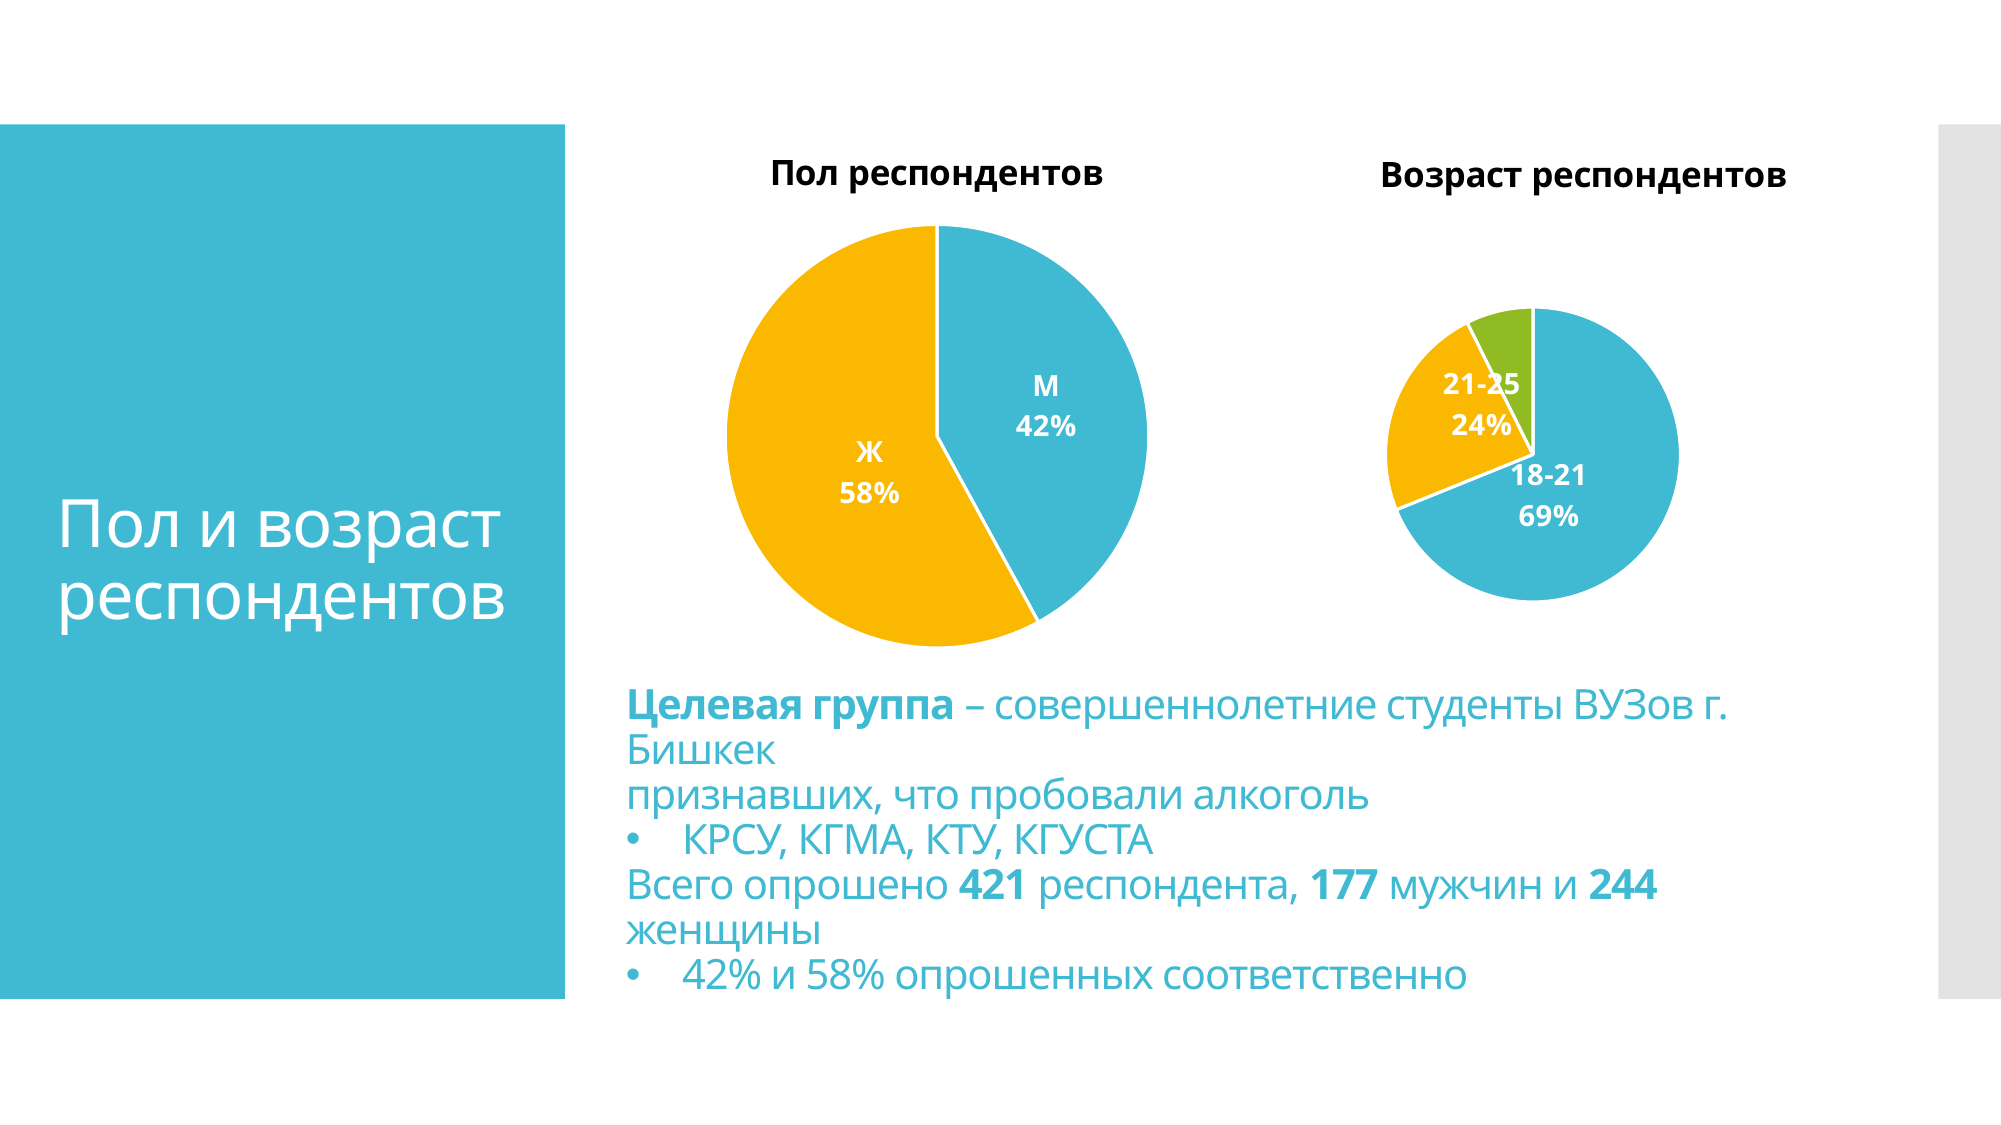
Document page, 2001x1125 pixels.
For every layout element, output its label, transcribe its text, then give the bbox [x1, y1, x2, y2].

text_box Целевая группа – совершеннолетние студенты ВУЗов г. Бишкек признавших, что пробовали алкоголь КРСУ, КГМА, КТУ, КГУСТА Всего опрошено 421 респондента, 177 мужчин и 244 женщины 42% и 58% опрошенных соответственно [610, 657, 1854, 1044]
title Пол и возраст респондентов [41, 184, 527, 940]
chart [610, 118, 1854, 668]
